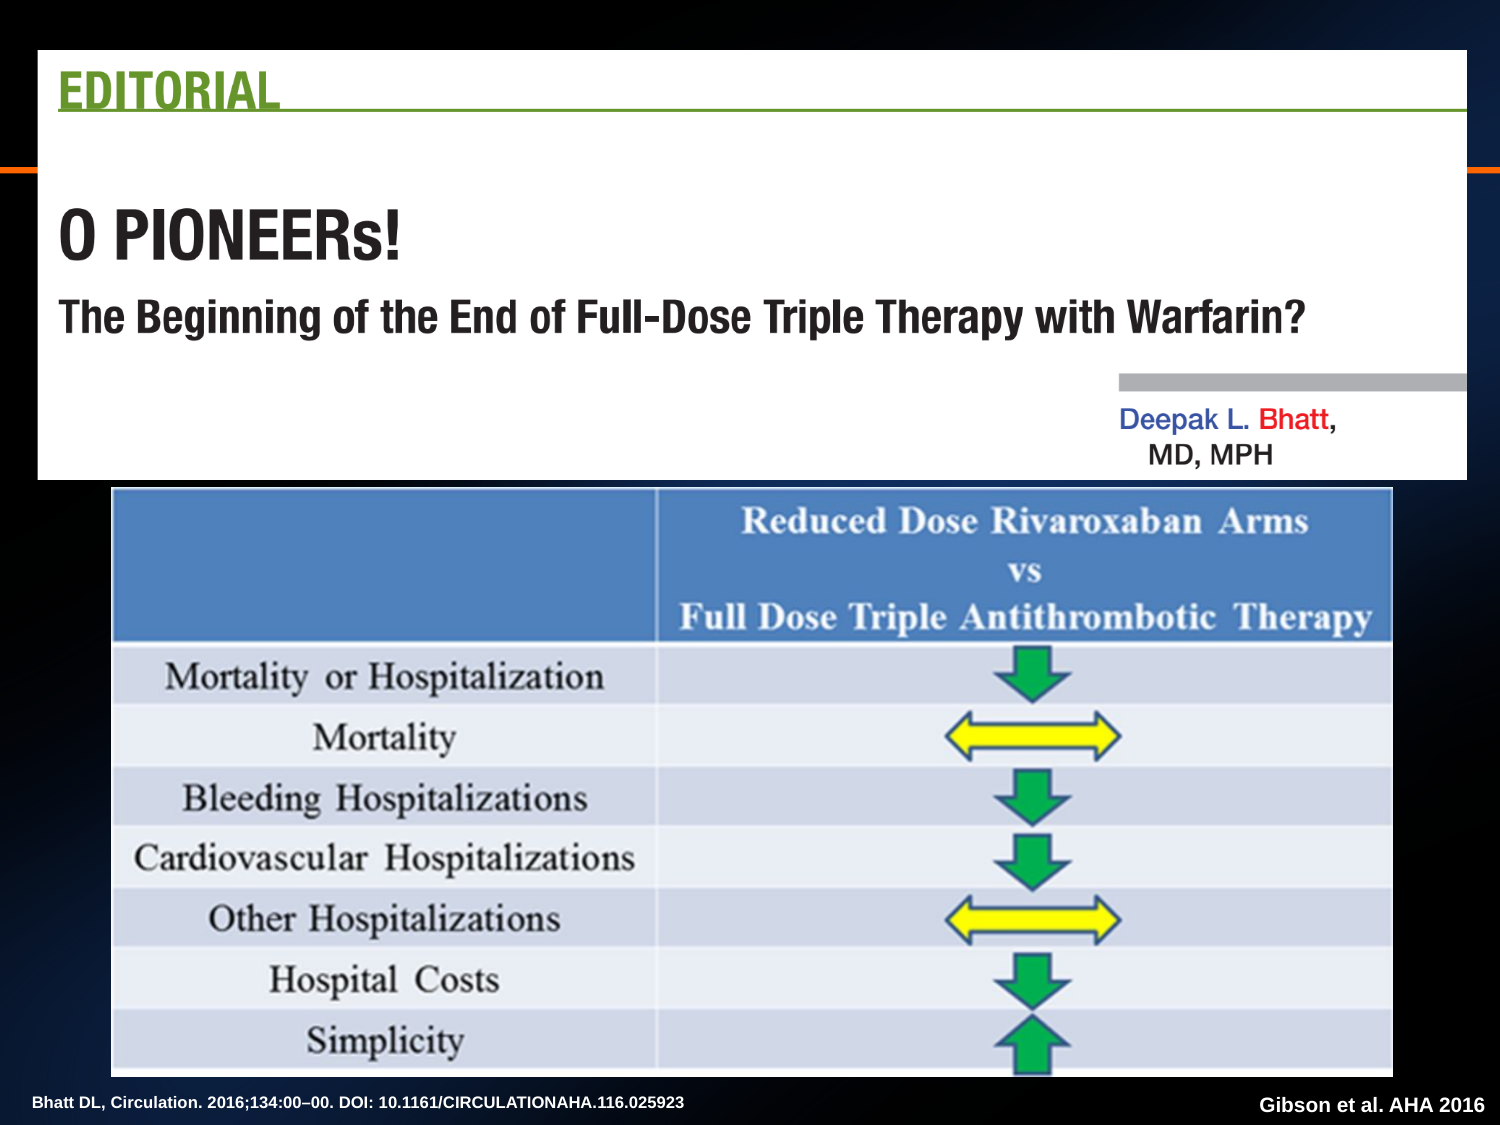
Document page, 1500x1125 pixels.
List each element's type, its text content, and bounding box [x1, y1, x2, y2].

picture [0, 0, 1500, 167]
picture [0, 174, 1500, 1125]
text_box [37, 49, 1468, 480]
text_box Bhatt DL, Circulation. 2016;134:00–00. DOI: 10.1161/CIRCULATIONAHA.116.025923 [17, 1084, 1071, 1120]
text_box Gibson et al. AHA 2016 [1221, 1084, 1500, 1125]
